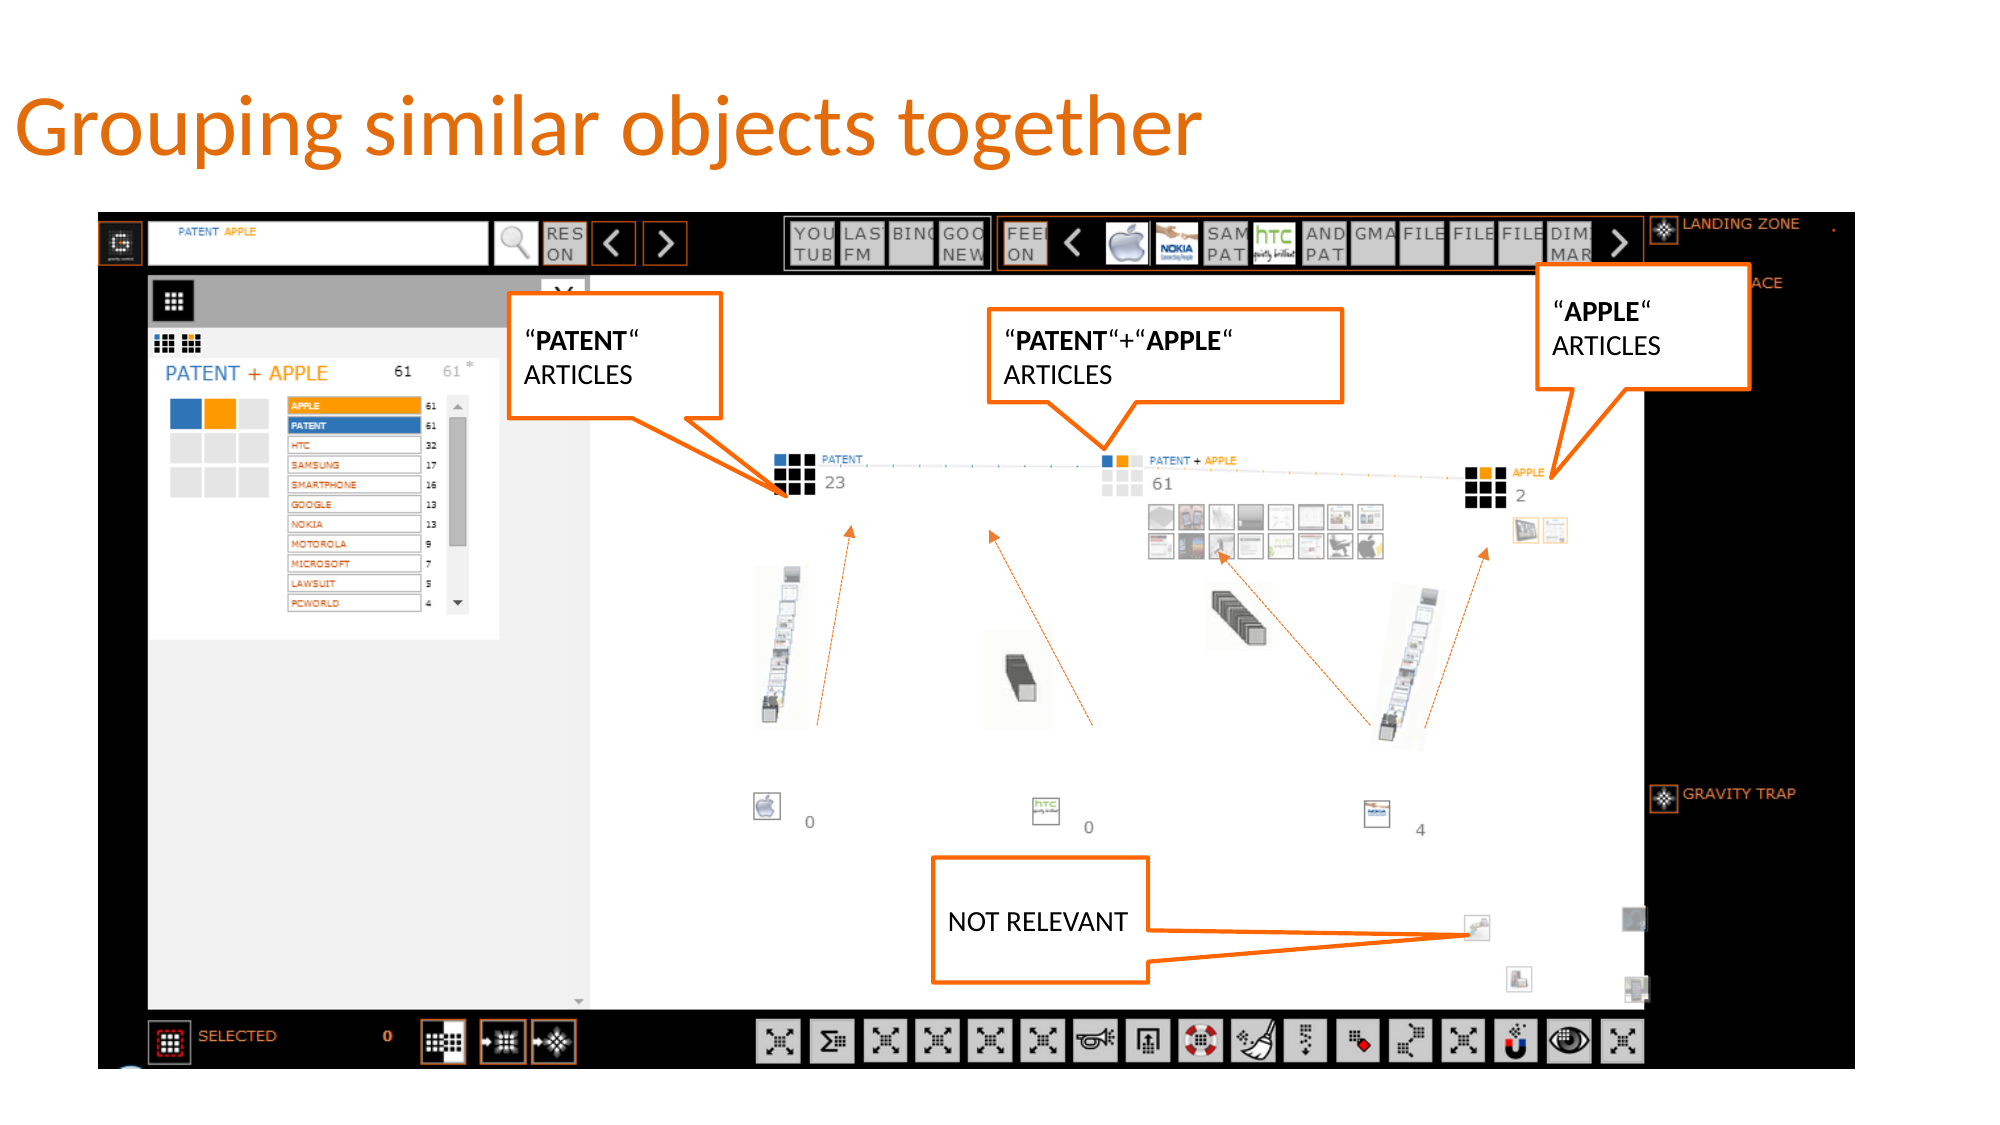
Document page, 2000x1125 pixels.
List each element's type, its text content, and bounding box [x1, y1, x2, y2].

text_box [988, 529, 1093, 726]
title Grouping similar objects together [0, 0, 1800, 188]
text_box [816, 524, 852, 726]
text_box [1217, 551, 1371, 726]
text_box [1424, 546, 1488, 729]
picture [98, 212, 1855, 1069]
